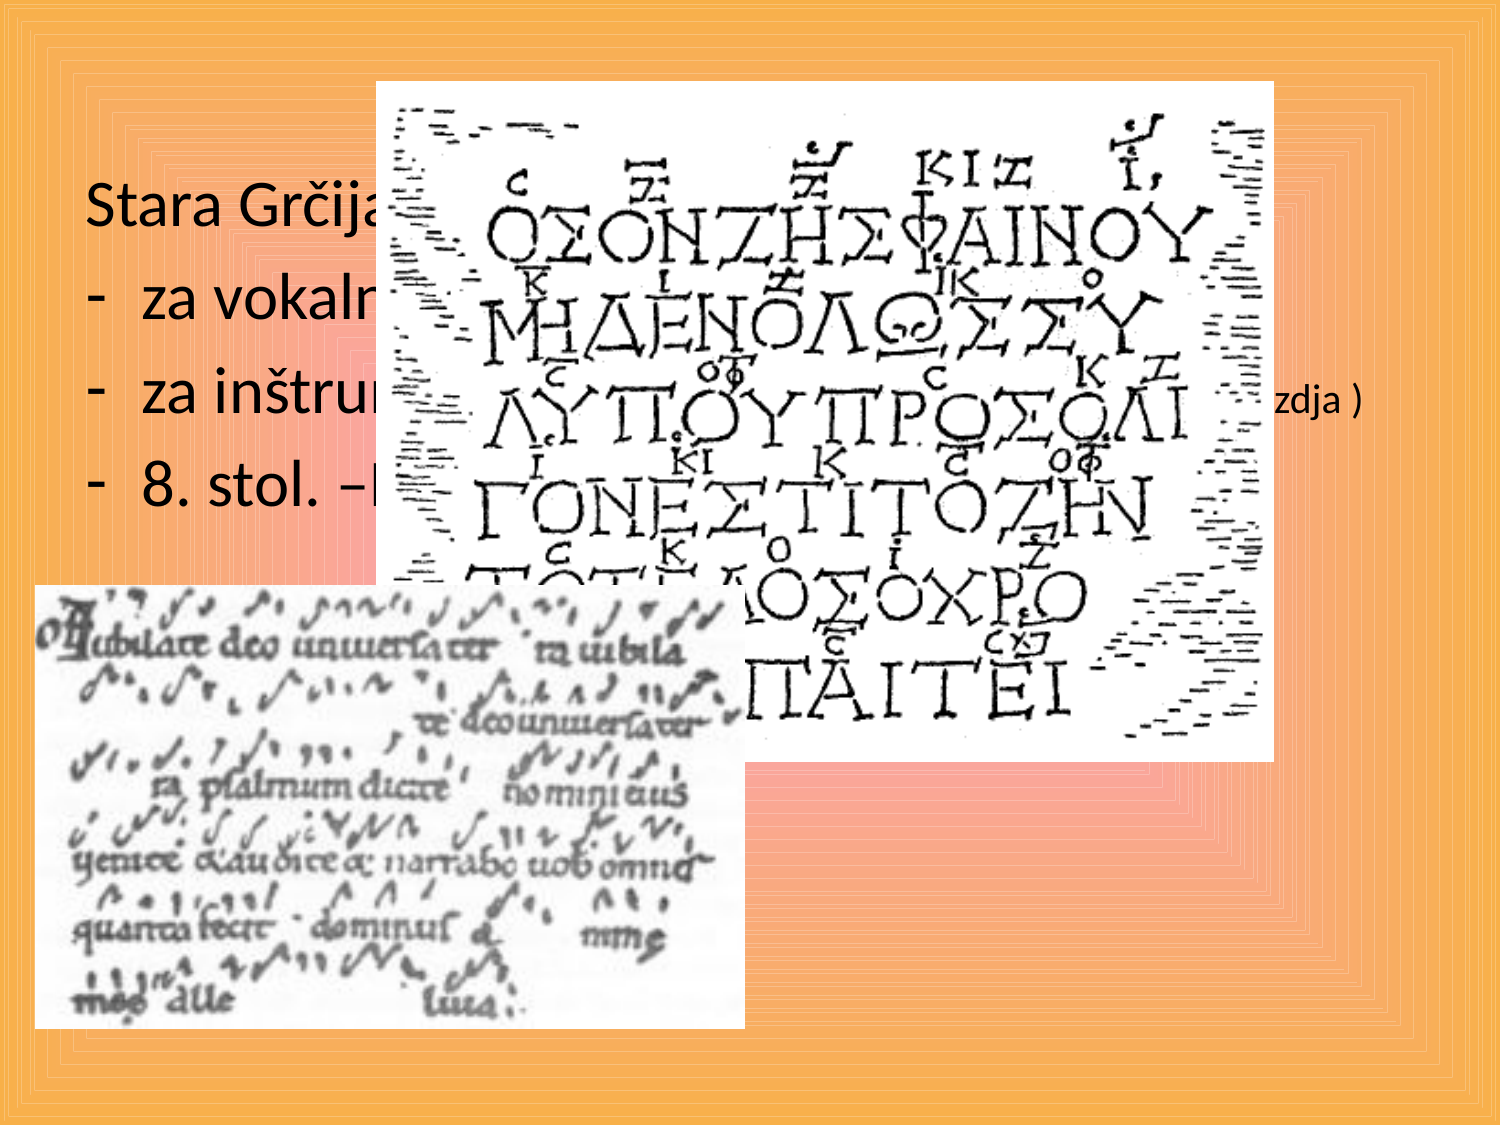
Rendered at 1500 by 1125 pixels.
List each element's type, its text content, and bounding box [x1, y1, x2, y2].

picture [34, 81, 1274, 1030]
list Stara Grčija ČRKOVNA NOTACIJA : za vokalno glasbo( velike grške črke ) za inštrumentalno glasbo ( s simboli za različna ozvezdja ) 8. stol. –NEVME ( Gregorianski koral ) [70, 152, 1430, 1043]
